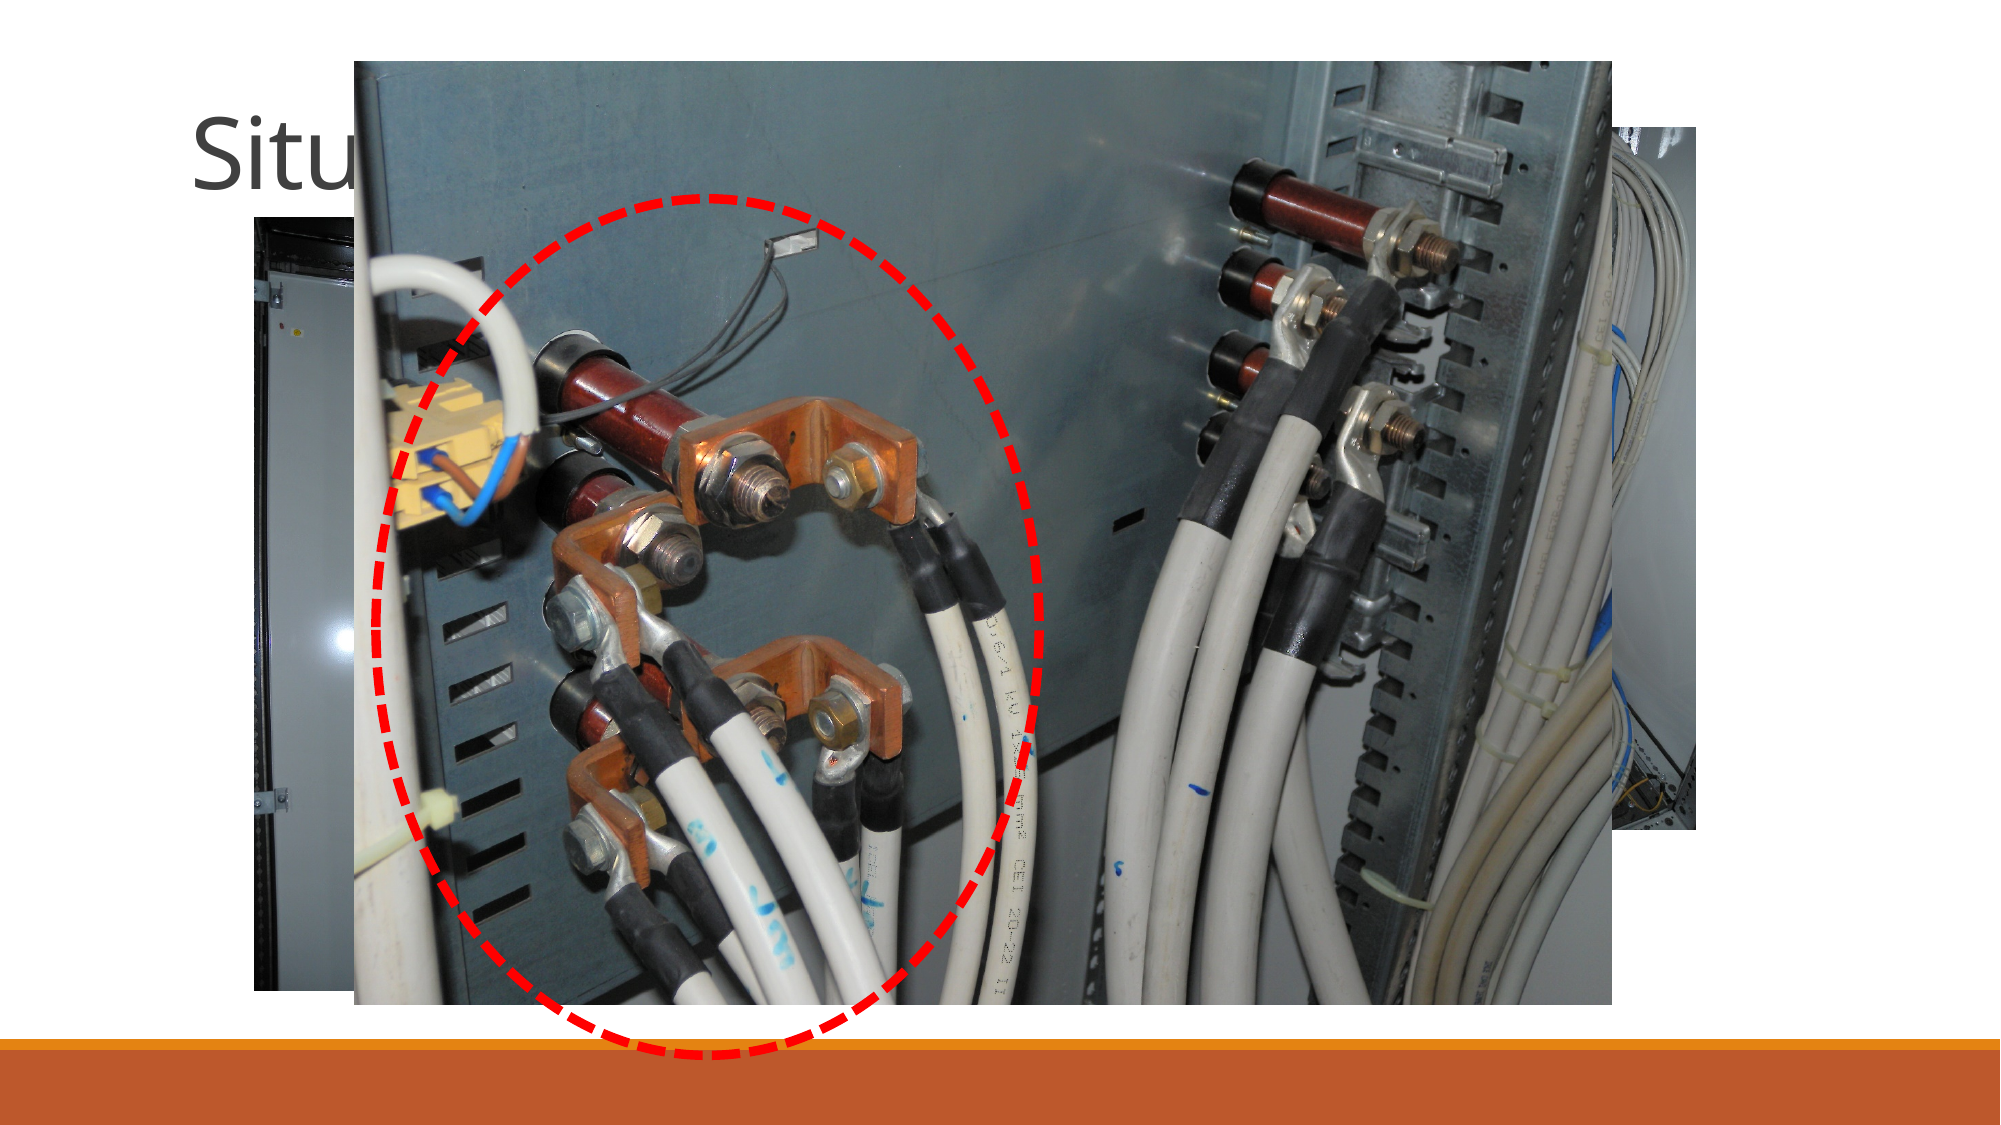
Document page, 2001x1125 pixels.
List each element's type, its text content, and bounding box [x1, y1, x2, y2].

picture [254, 61, 1696, 1006]
text_box [561, 1013, 854, 1057]
title Situazione quadro TIER 2 [175, 33, 1826, 218]
